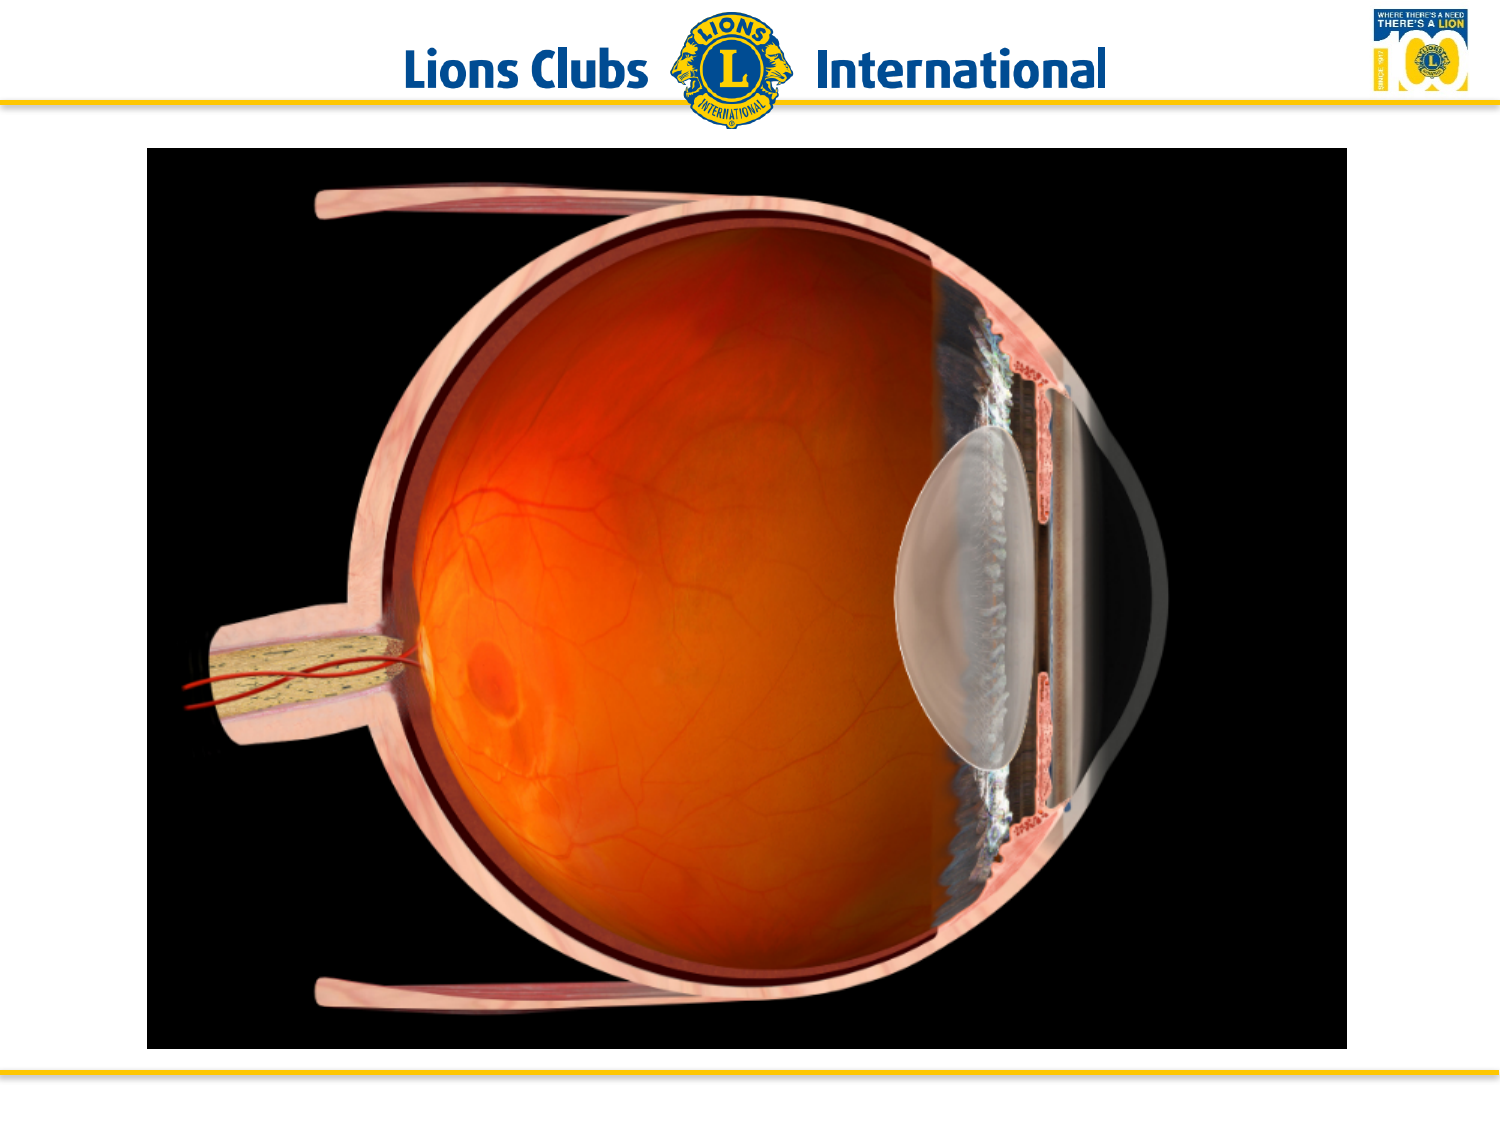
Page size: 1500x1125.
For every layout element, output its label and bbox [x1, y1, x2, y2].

picture [147, 148, 1347, 1049]
picture [1359, 0, 1481, 100]
